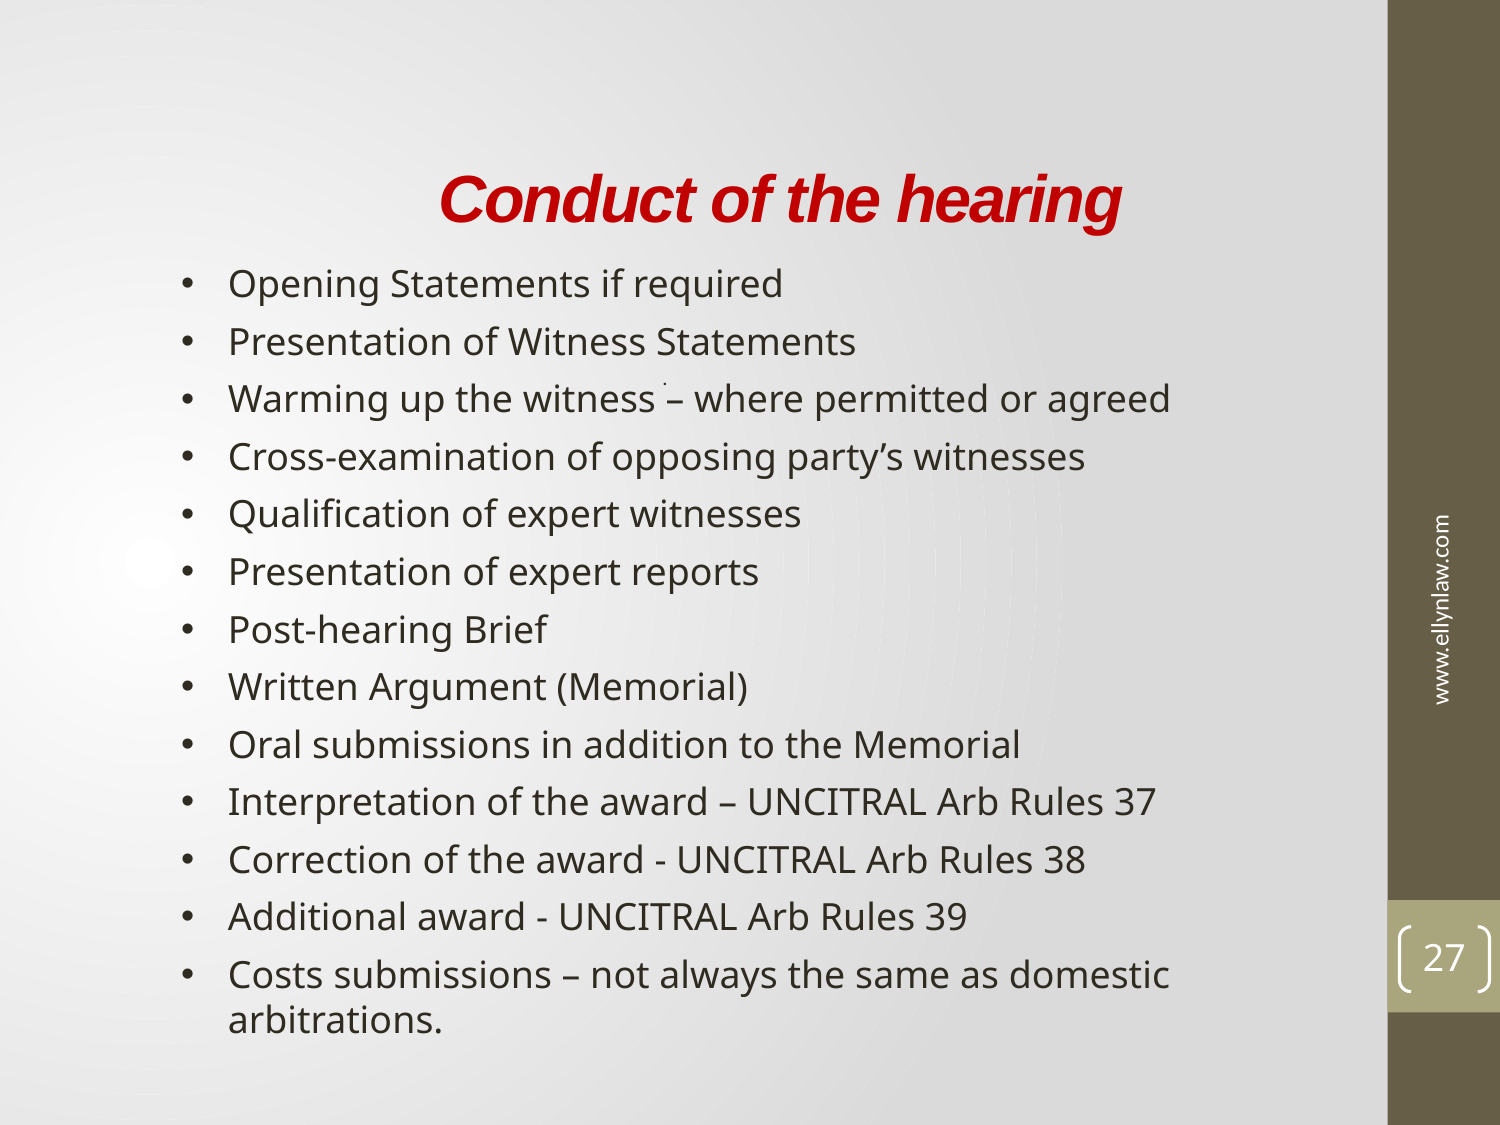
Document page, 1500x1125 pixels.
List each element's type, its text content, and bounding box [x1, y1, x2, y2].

slide_number 27 [1397, 925, 1492, 994]
text_box Opening Statements if required Presentation of Witness Statements Warming up the witness – where permitted or agreed Cross-examination of opposing party’s witnesses Qualification of expert witnesses Presentation of expert reports Post-hearing Brief Written Argument (Memorial) Oral submissions in addition to the Memorial Interpretation of the award – UNCITRAL Arb Rules 37 Correction of the award - UNCITRAL Arb Rules 38 Additional award - UNCITRAL Arb Rules 39 Costs submissions – not always the same as domestic arbitrations. [166, 208, 1223, 1125]
footer www.ellynlaw.com [1408, 500, 1469, 889]
title Conduct of the hearing [312, 149, 1267, 244]
